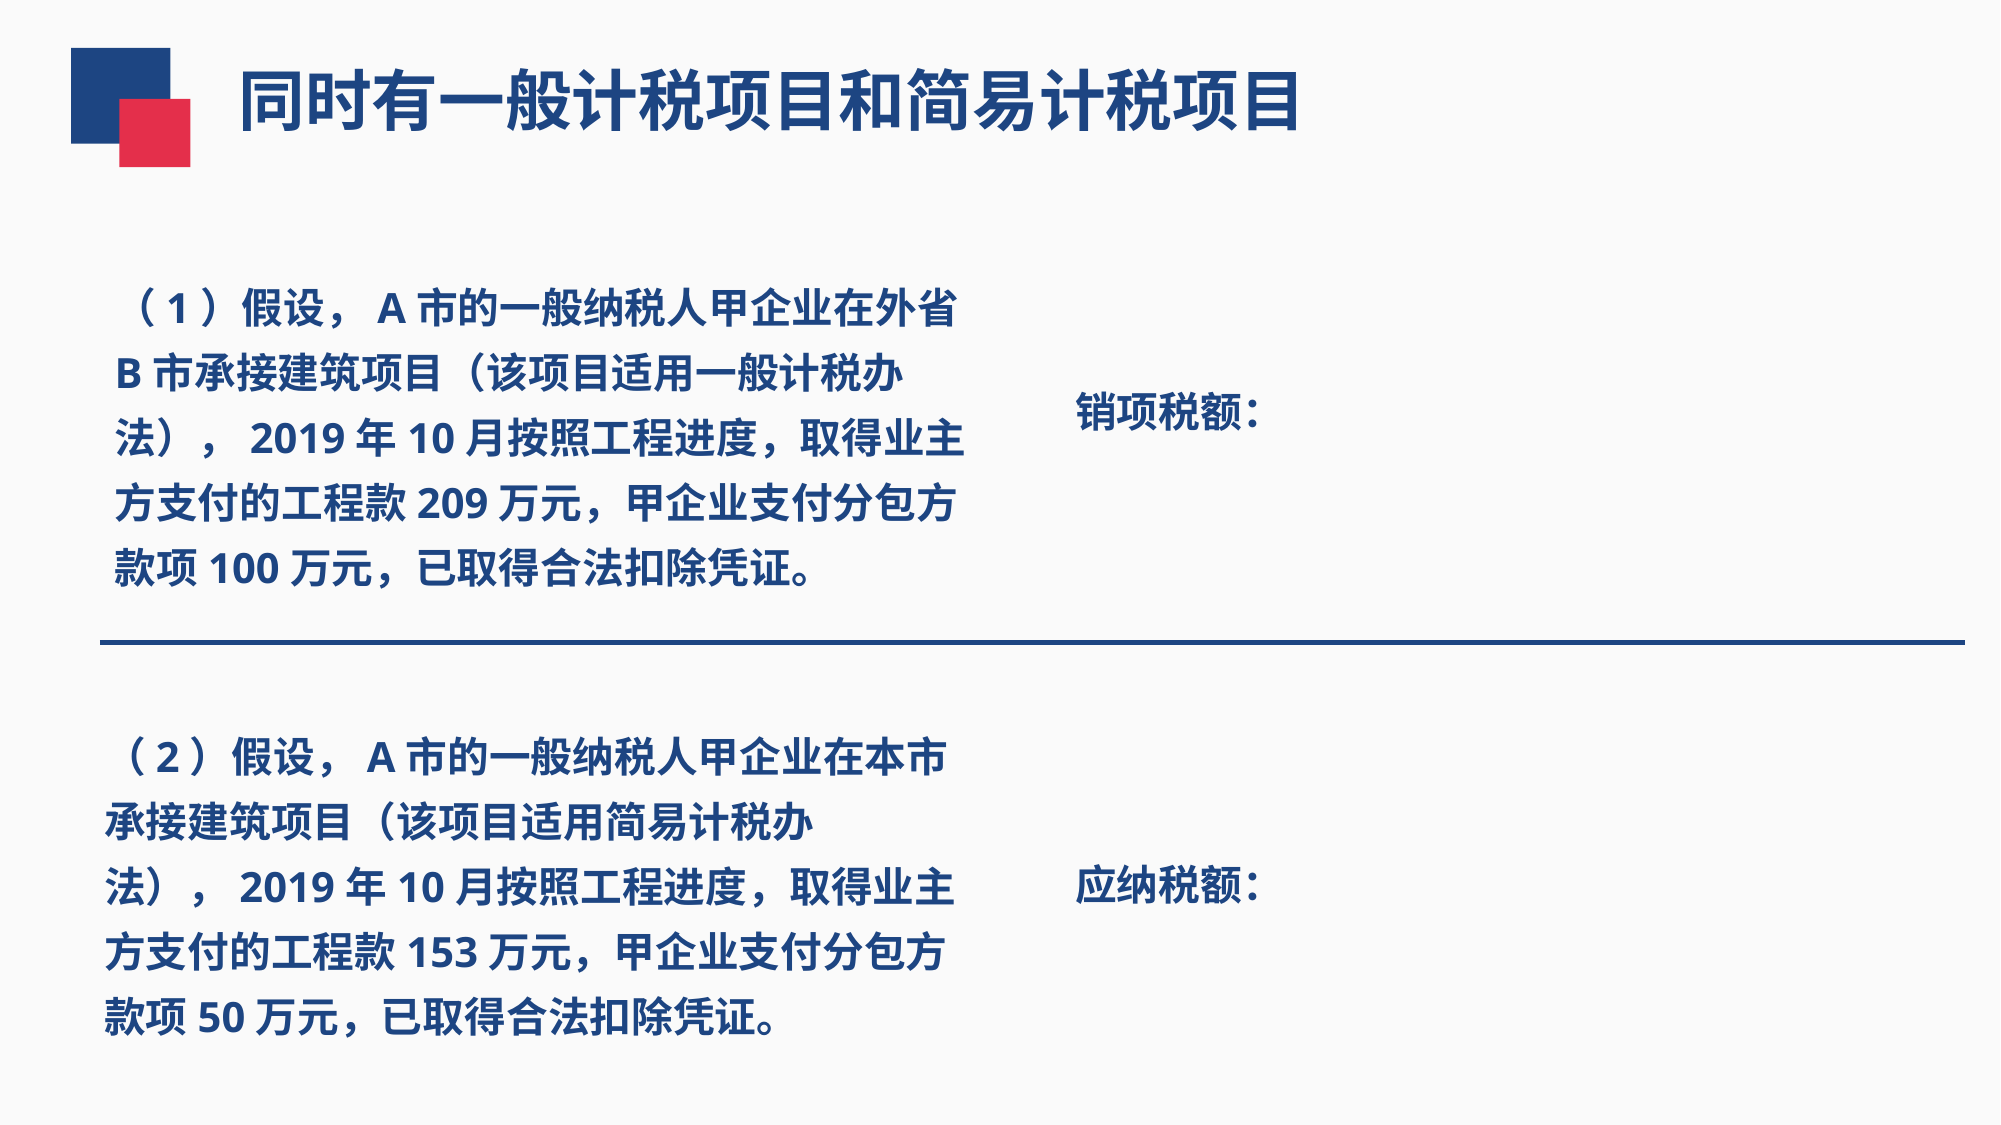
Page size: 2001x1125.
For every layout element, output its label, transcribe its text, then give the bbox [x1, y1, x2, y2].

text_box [71, 47, 191, 168]
text_box （2）假设，A市的一般纳税人甲企业在本市承接建筑项目（该项目适用简易计税办法），2019年10月按照工程进度，取得业主方支付的工程款153万元，甲企业支付分包方款项50万元，已取得合法扣除凭证。 [89, 708, 990, 1049]
text_box （1）假设，A市的一般纳税人甲企业在外省B市承接建筑项目（该项目适用一般计税办法），2019年10月按照工程进度，取得业主方支付的工程款209万元，甲企业支付分包方款项100万元，已取得合法扣除凭证。 [99, 259, 1000, 599]
text_box 同时有一般计税项目和简易计税项目 [223, 50, 1322, 146]
